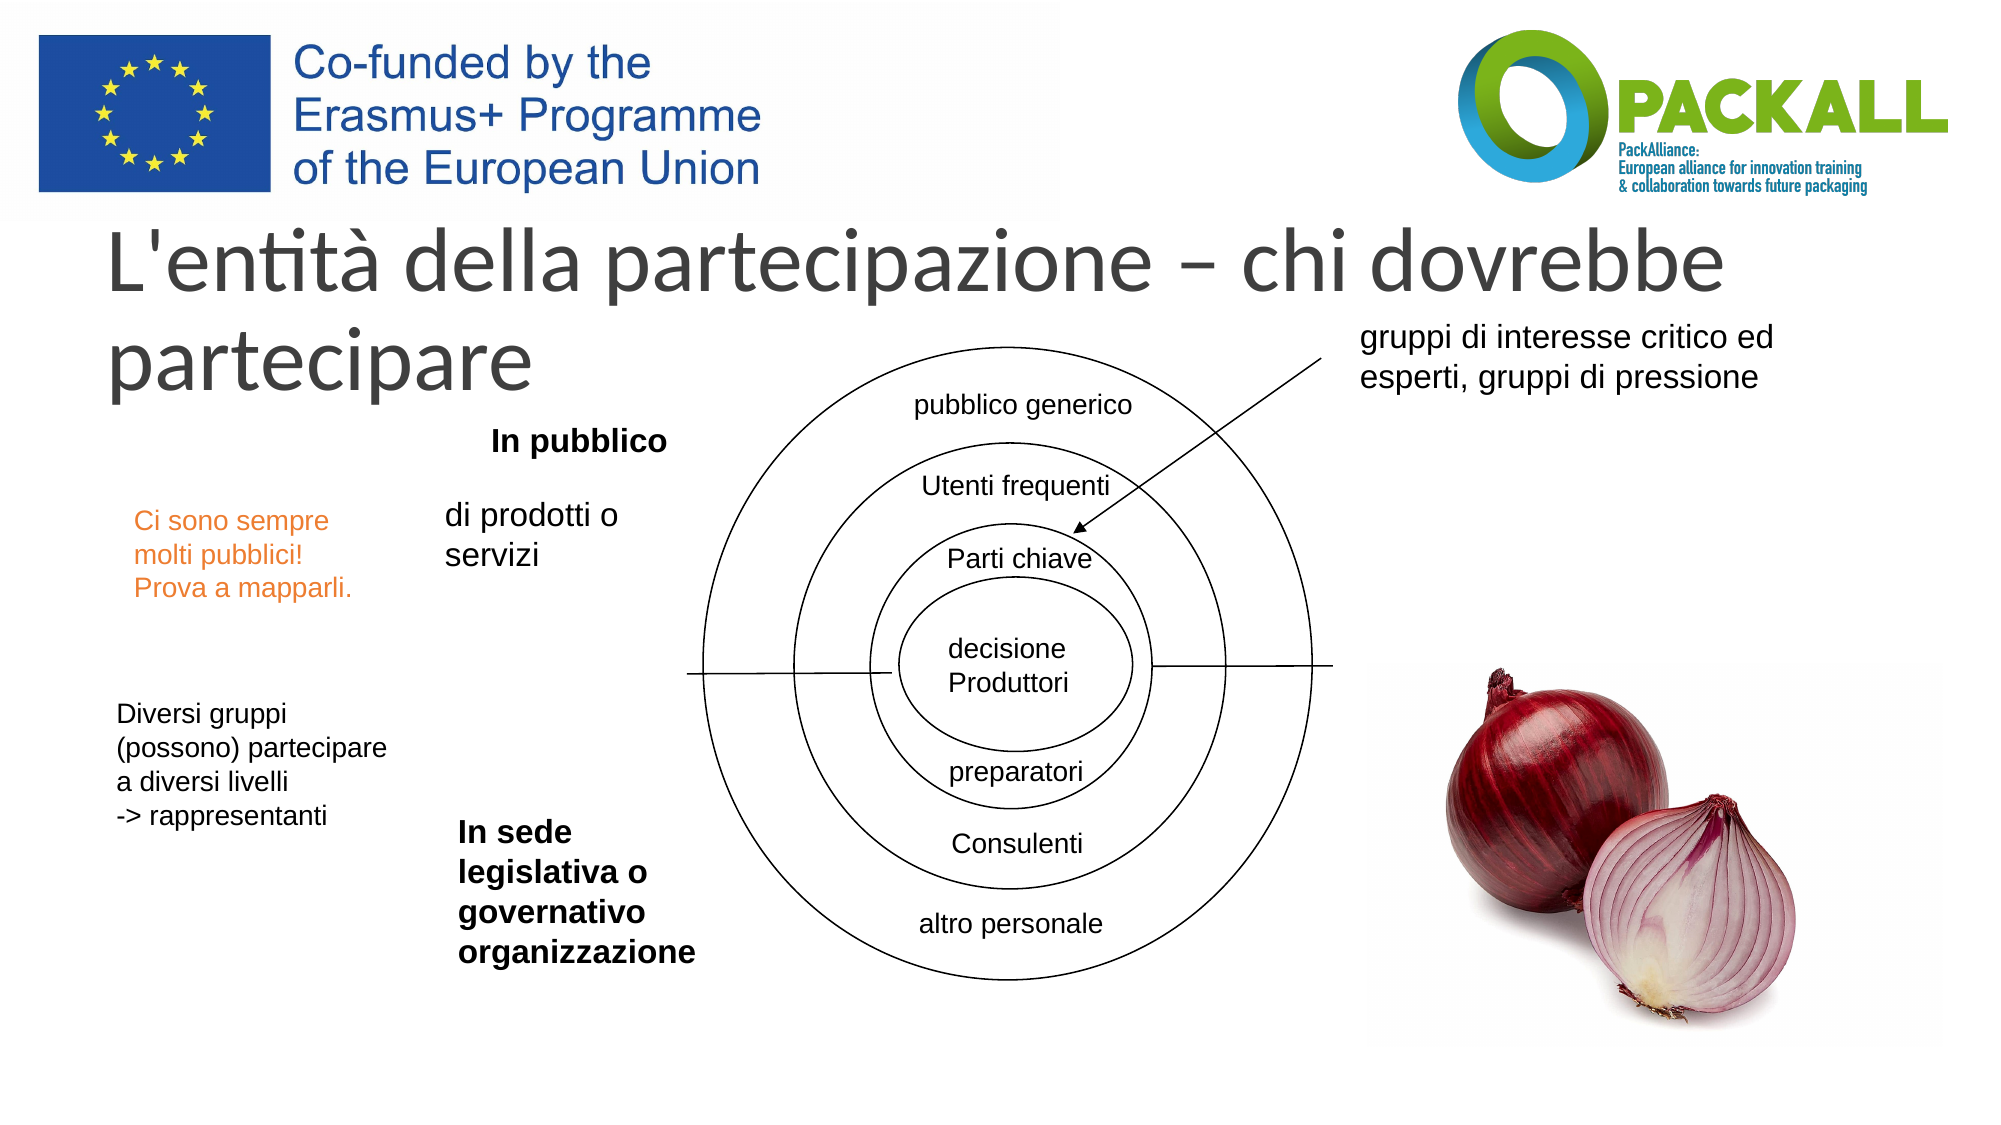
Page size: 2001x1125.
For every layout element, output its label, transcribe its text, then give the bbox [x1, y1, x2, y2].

text_box decisione Produttori [898, 582, 1133, 745]
picture [1458, 27, 1948, 196]
text_box altro personale [904, 897, 1151, 981]
text_box [703, 420, 1067, 671]
text_box preparatori [933, 745, 1102, 795]
title L'entità della partecipazione – chi dovrebbe partecipare [91, 202, 1817, 420]
text_box [1059, 582, 1153, 776]
text_box pubblico generico [898, 379, 1067, 428]
text_box Ci sono sempre molti pubblici! Prova a mapparli. [119, 494, 407, 645]
text_box Diversi gruppi (possono) partecipare a diversi livelli -> rappresentanti [101, 688, 415, 872]
text_box [961, 523, 1061, 533]
text_box [870, 549, 973, 785]
text_box [950, 795, 1072, 809]
picture [0, 2, 1060, 221]
text_box Parti chiave [931, 533, 1149, 582]
picture [1367, 663, 1943, 1048]
text_box [927, 442, 1067, 460]
text_box [1126, 543, 1226, 665]
text_box In sede legislativa o governativo organizzazione [442, 803, 729, 978]
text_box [1072, 357, 1322, 534]
text_box Utenti frequenti [906, 460, 1067, 509]
text_box [703, 676, 1312, 962]
text_box In pubblico [475, 412, 700, 468]
text_box [793, 470, 1067, 671]
text_box [794, 675, 1226, 889]
text_box Consulenti [936, 817, 1174, 867]
text_box di prodotti o servizi [430, 486, 684, 621]
text_box gruppi di interesse critico ed esperti, gruppi di pressione [1344, 307, 1907, 443]
text_box [1191, 543, 1313, 664]
